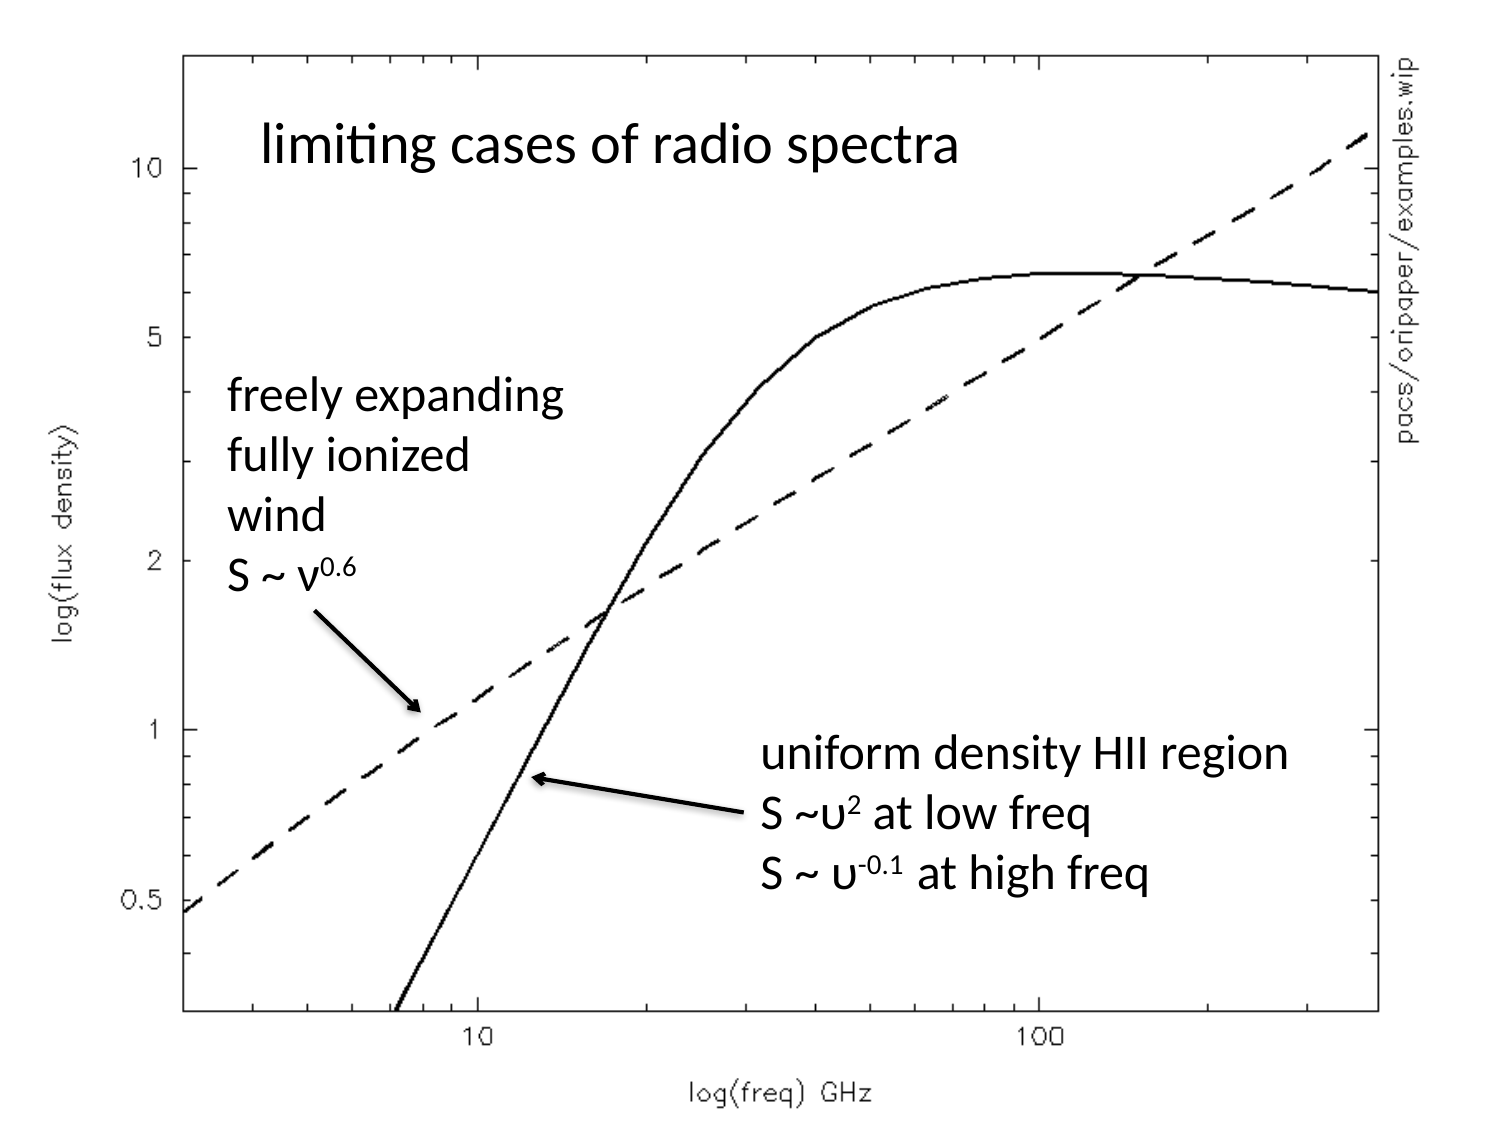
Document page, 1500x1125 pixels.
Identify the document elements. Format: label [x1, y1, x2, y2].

text_box [314, 610, 422, 713]
text_box [530, 776, 744, 813]
picture [42, 0, 1450, 1125]
